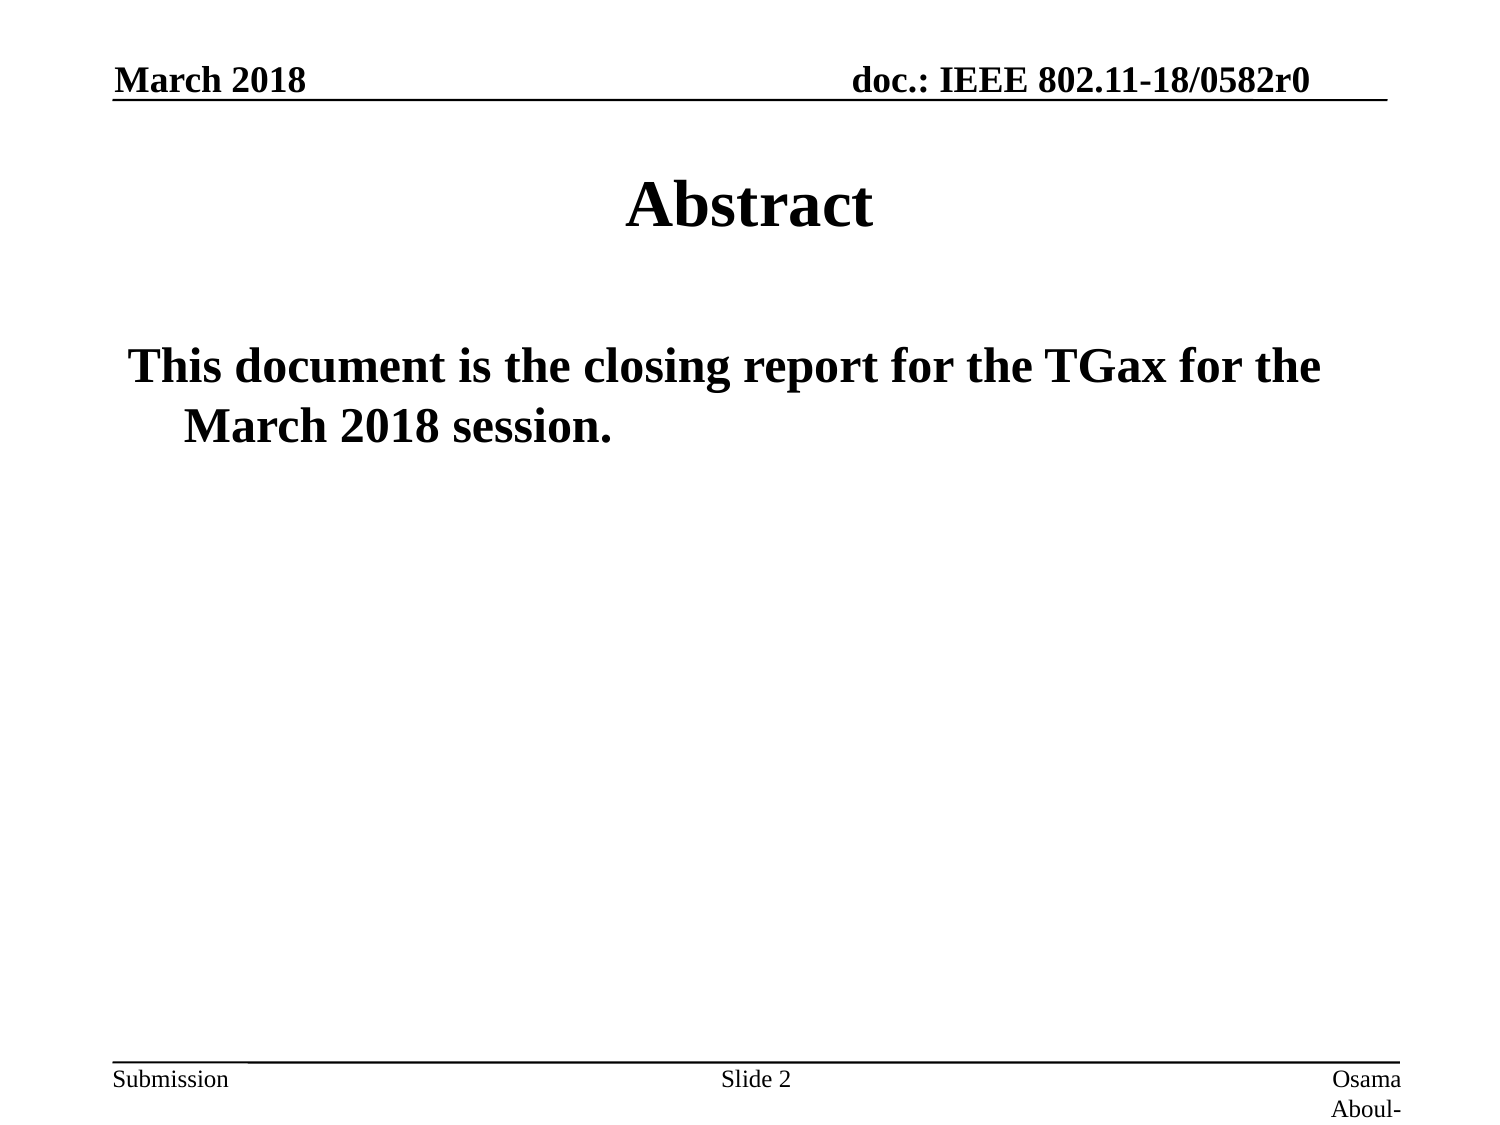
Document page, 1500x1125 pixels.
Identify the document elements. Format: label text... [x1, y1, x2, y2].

slide_number Slide 2 [712, 1061, 800, 1093]
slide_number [114, 54, 335, 101]
title Abstract [112, 112, 1388, 288]
footer Osama Aboul-Magd (Huawei Technologies) [1324, 1061, 1402, 1093]
list This document is the closing report for the TGax for the March 2018 session. [112, 324, 1388, 1001]
